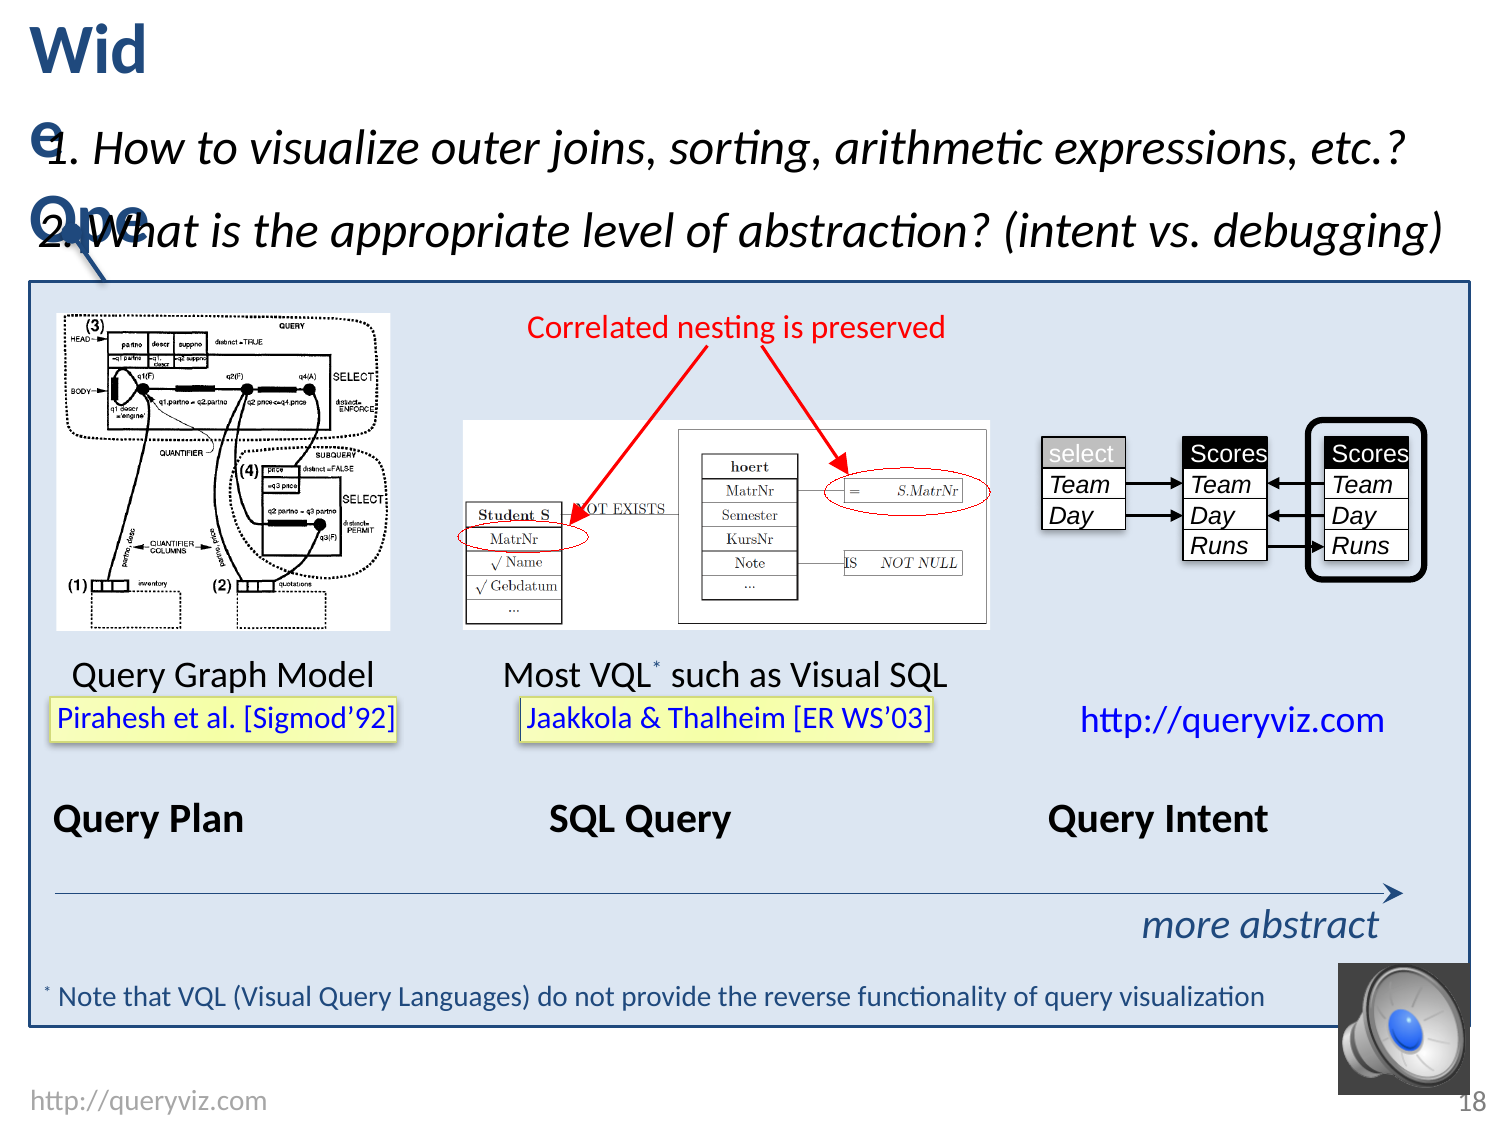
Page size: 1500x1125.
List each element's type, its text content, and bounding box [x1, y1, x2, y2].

picture [55, 313, 391, 631]
text_box Query Intent [1047, 796, 1419, 842]
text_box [71, 233, 106, 282]
text_box Query Plan [52, 796, 394, 842]
text_box http://queryviz.com [1080, 695, 1386, 741]
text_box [568, 345, 708, 526]
text_box SQL Query [549, 796, 881, 842]
text_box 2. What is the appropriate level of abstraction? (intent vs. debugging) [37, 197, 1445, 259]
text_box 1. How to visualize outer joins, sorting, arithmetic expressions, etc.? [43, 114, 1409, 175]
text_box Pirahesh et al. [Sigmod’92] [50, 697, 397, 743]
picture [1336, 961, 1471, 1096]
text_box more abstract [1141, 902, 1500, 948]
picture [462, 419, 991, 631]
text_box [761, 345, 849, 476]
text_box Jaakkola & Thalheim [ER WS’03] [519, 697, 934, 743]
slide_number 18 [1450, 1081, 1488, 1118]
text_box Correlated nesting is preserved [527, 305, 948, 346]
text_box Query Graph Model [71, 650, 376, 696]
text_box * Note that VQL (Visual Query Languages) do not provide the reverse functionality of query visualization [43, 977, 1331, 1013]
text_box Most VQL* such as Visual SQL [502, 650, 949, 696]
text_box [1041, 419, 1425, 580]
title Wide Open Questions [28, 1, 161, 89]
text_box [27, 279, 1472, 1029]
